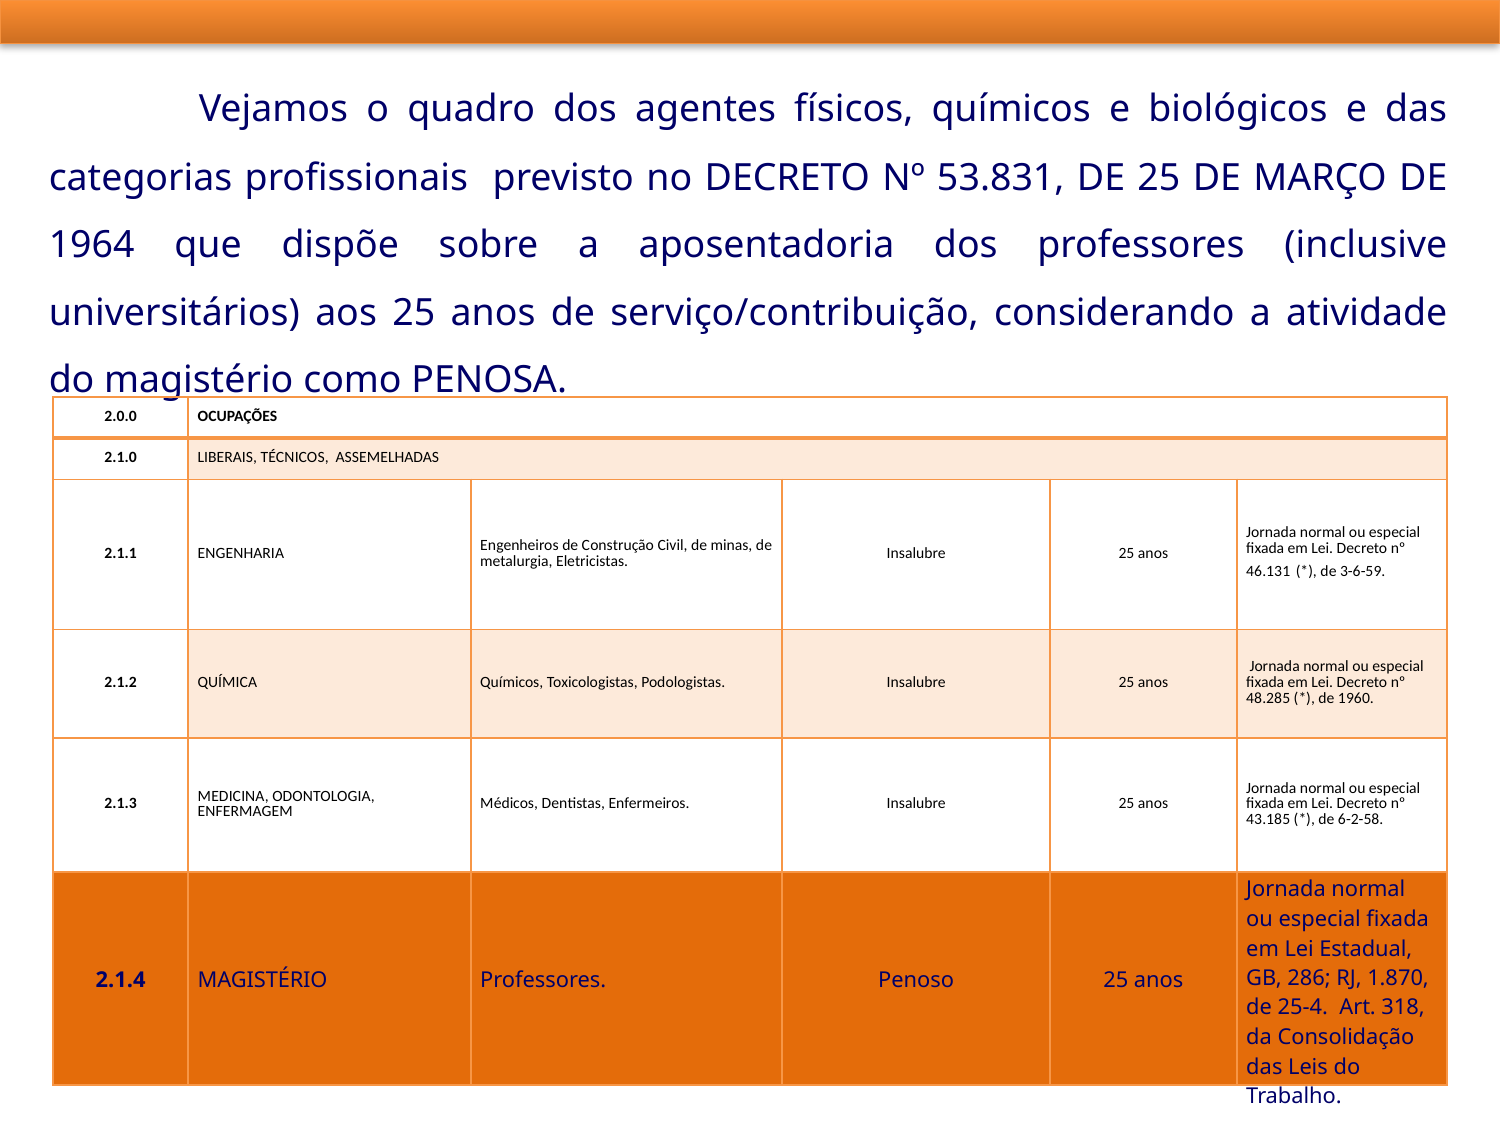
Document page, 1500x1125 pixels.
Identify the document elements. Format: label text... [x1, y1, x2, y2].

table_cell Jornada normal ou especial fixada em Lei. Decreto nº 43.185 (*), de 6-2-58. [1238, 739, 1446, 871]
table_cell Jornada normal ou especial fixada em Lei. Decreto nº 48.285 (*), de 1960. [1238, 630, 1446, 737]
table_cell Químicos, Toxicologistas, Podologistas. [472, 630, 781, 737]
table_cell 2.1.0 [54, 440, 187, 479]
table_cell MAGISTÉRIO [189, 873, 470, 1084]
table_cell Insalubre [783, 630, 1049, 737]
table_cell Insalubre [783, 739, 1049, 871]
table_cell Jornada normal ou especial fixada em Lei Estadual, GB, 286; RJ, 1.870, de 25-4. Art. 318, da Consolidação das Leis do Trabalho. [1238, 873, 1446, 1084]
table_cell 2.1.4 [54, 873, 187, 1084]
table_cell QUÍMICA [189, 630, 470, 737]
table_cell 25 anos [1051, 739, 1236, 871]
table_cell 2.1.3 [54, 739, 187, 871]
table_cell MEDICINA, ODONTOLOGIA, ENFERMAGEM [189, 739, 470, 871]
table_cell 2.1.2 [54, 630, 187, 737]
table_cell Médicos, Dentistas, Enfermeiros. [472, 739, 781, 871]
table_cell Professores. [472, 873, 781, 1084]
table_header OCUPAÇÕES [189, 398, 1446, 436]
table_cell 25 anos [1051, 873, 1236, 1084]
table_cell 25 anos [1051, 480, 1236, 629]
table_header 2.0.0 [54, 398, 187, 436]
table_cell ENGENHARIA [189, 480, 470, 629]
table_cell LIBERAIS, TÉCNICOS, ASSEMELHADAS [189, 440, 1446, 479]
table_cell 2.1.1 [54, 480, 187, 629]
text_box [0, 0, 1500, 44]
text_box Vejamos o quadro dos agentes físicos, químicos e biológicos e das categorias profissionais previsto no DECRETO Nº 53.831, DE 25 DE MARÇO DE 1964 que dispõe sobre a aposentadoria dos professores (inclusive universitários) aos 25 anos de serviço/contribuição, considerando a atividade do magistério como PENOSA. [34, 53, 1464, 926]
table_cell 25 anos [1051, 630, 1236, 737]
table_cell Engenheiros de Construção Civil, de minas, de metalurgia, Eletricistas. [472, 480, 781, 629]
table_cell Insalubre [783, 480, 1049, 629]
table_cell Jornada normal ou especial fixada em Lei. Decreto nº 46.131 (*), de 3-6-59. [1238, 480, 1446, 629]
table_cell Penoso [783, 873, 1049, 1084]
